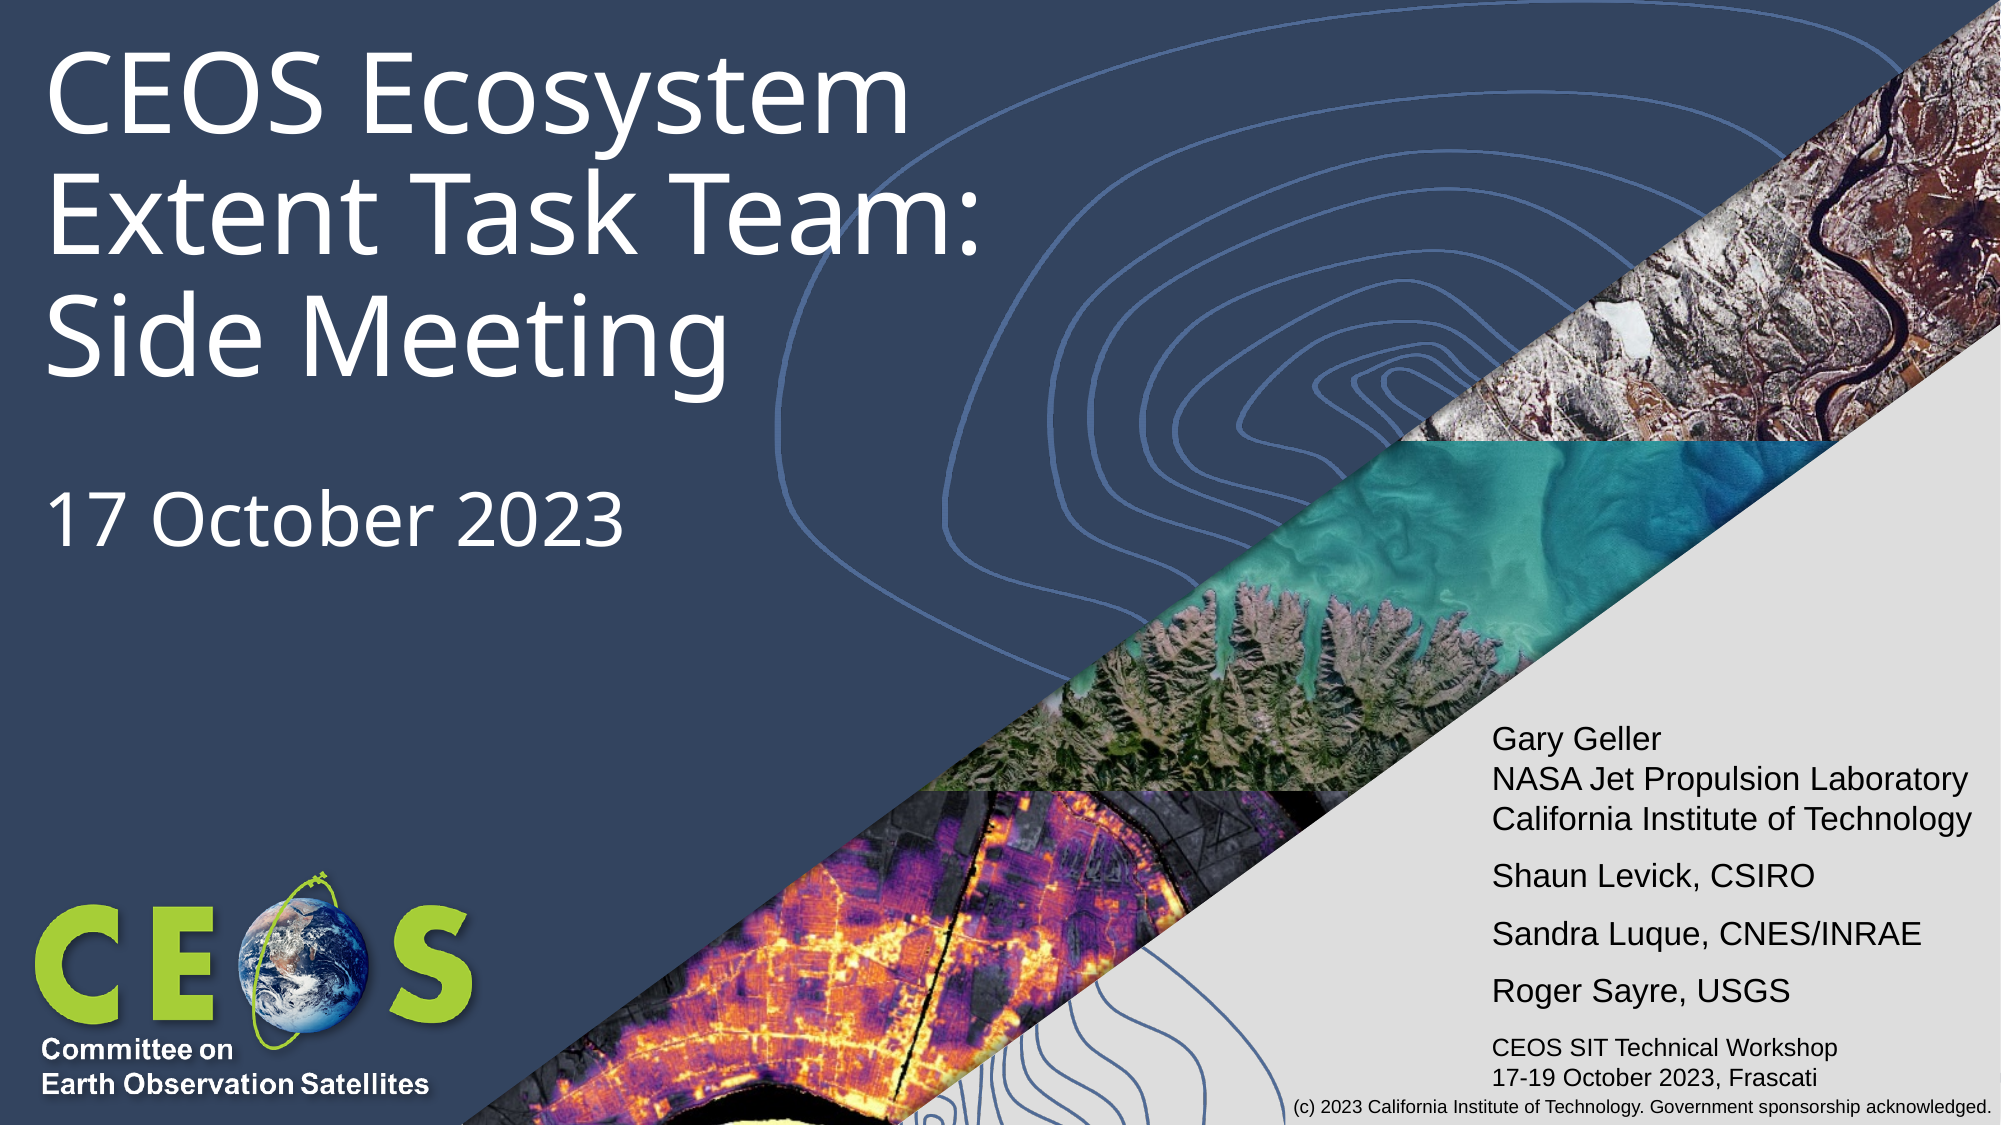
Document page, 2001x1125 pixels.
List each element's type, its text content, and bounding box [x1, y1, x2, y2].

text_box Gary Geller NASA Jet Propulsion Laboratory California Institute of Technology Shaun Levick, CSIRO Sandra Luque, CNES/INRAE Roger Sayre, USGS [1476, 709, 2000, 1034]
text_box CEOS SIT Technical Workshop 17-19 October 2023, Frascati [1476, 1034, 1863, 1113]
picture [22, 0, 2001, 1125]
text_box (c) 2023 California Institute of Technology. Government sponsorship acknowledged. [1278, 1084, 2000, 1123]
title CEOS Ecosystem Extent Task Team: Side Meeting 17 October 2023 [28, 28, 1094, 681]
